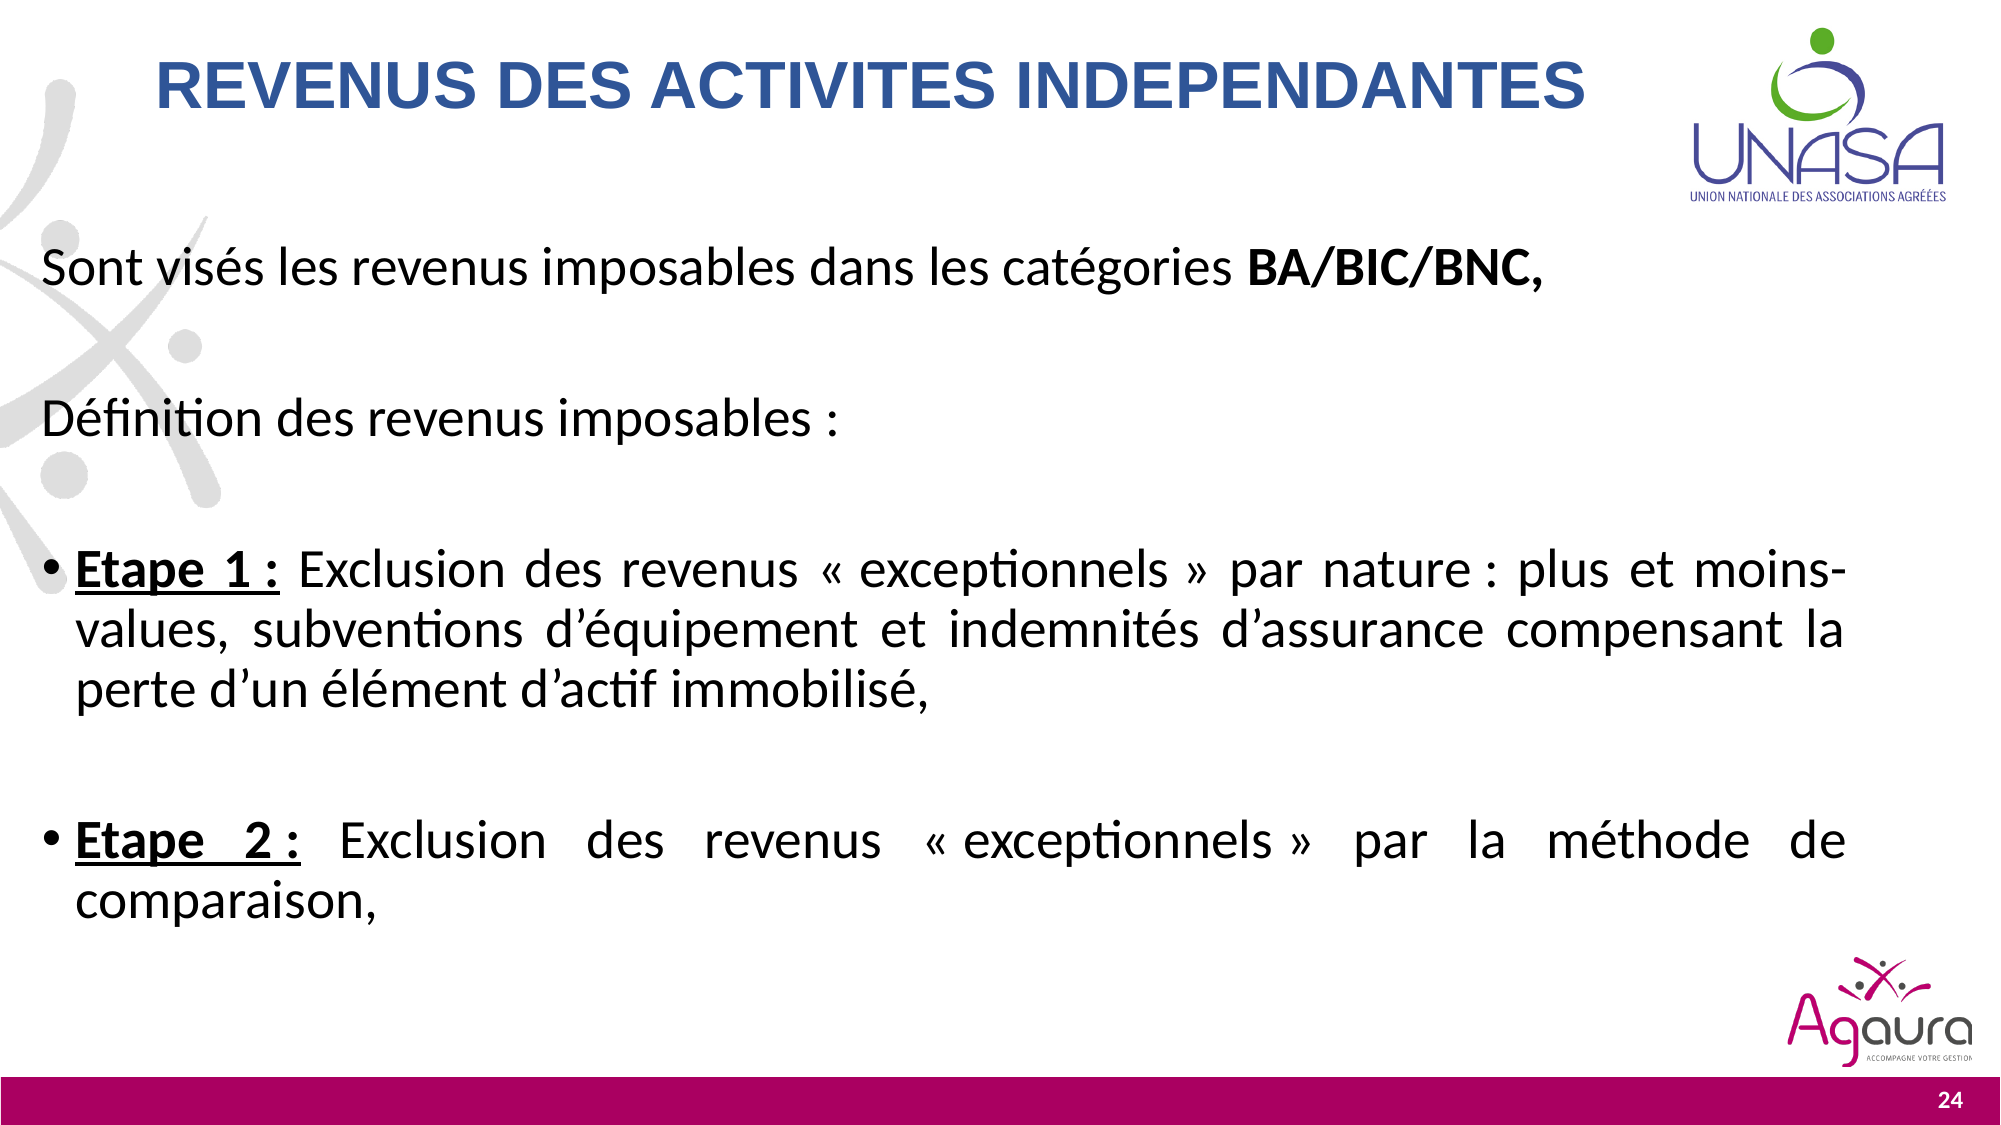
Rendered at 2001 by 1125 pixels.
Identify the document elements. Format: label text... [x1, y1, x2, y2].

list Sont visés les revenus imposables dans les catégories BA/BIC/BNC, Définition des revenus imposables : Etape 1 : Exclusion des revenus « exceptionnels » par nature : plus et moins-values, subventions d’équipement et indemnités d’assurance compensant la perte d’un élément d’actif immobilisé, Etape 2 : Exclusion des revenus « exceptionnels » par la méthode de comparaison, [26, 229, 1863, 944]
title REVENUS DES ACTIVITES INDEPENDANTES [124, 50, 1618, 204]
picture [1673, 12, 1954, 210]
slide_number 24 [1528, 1068, 1979, 1125]
